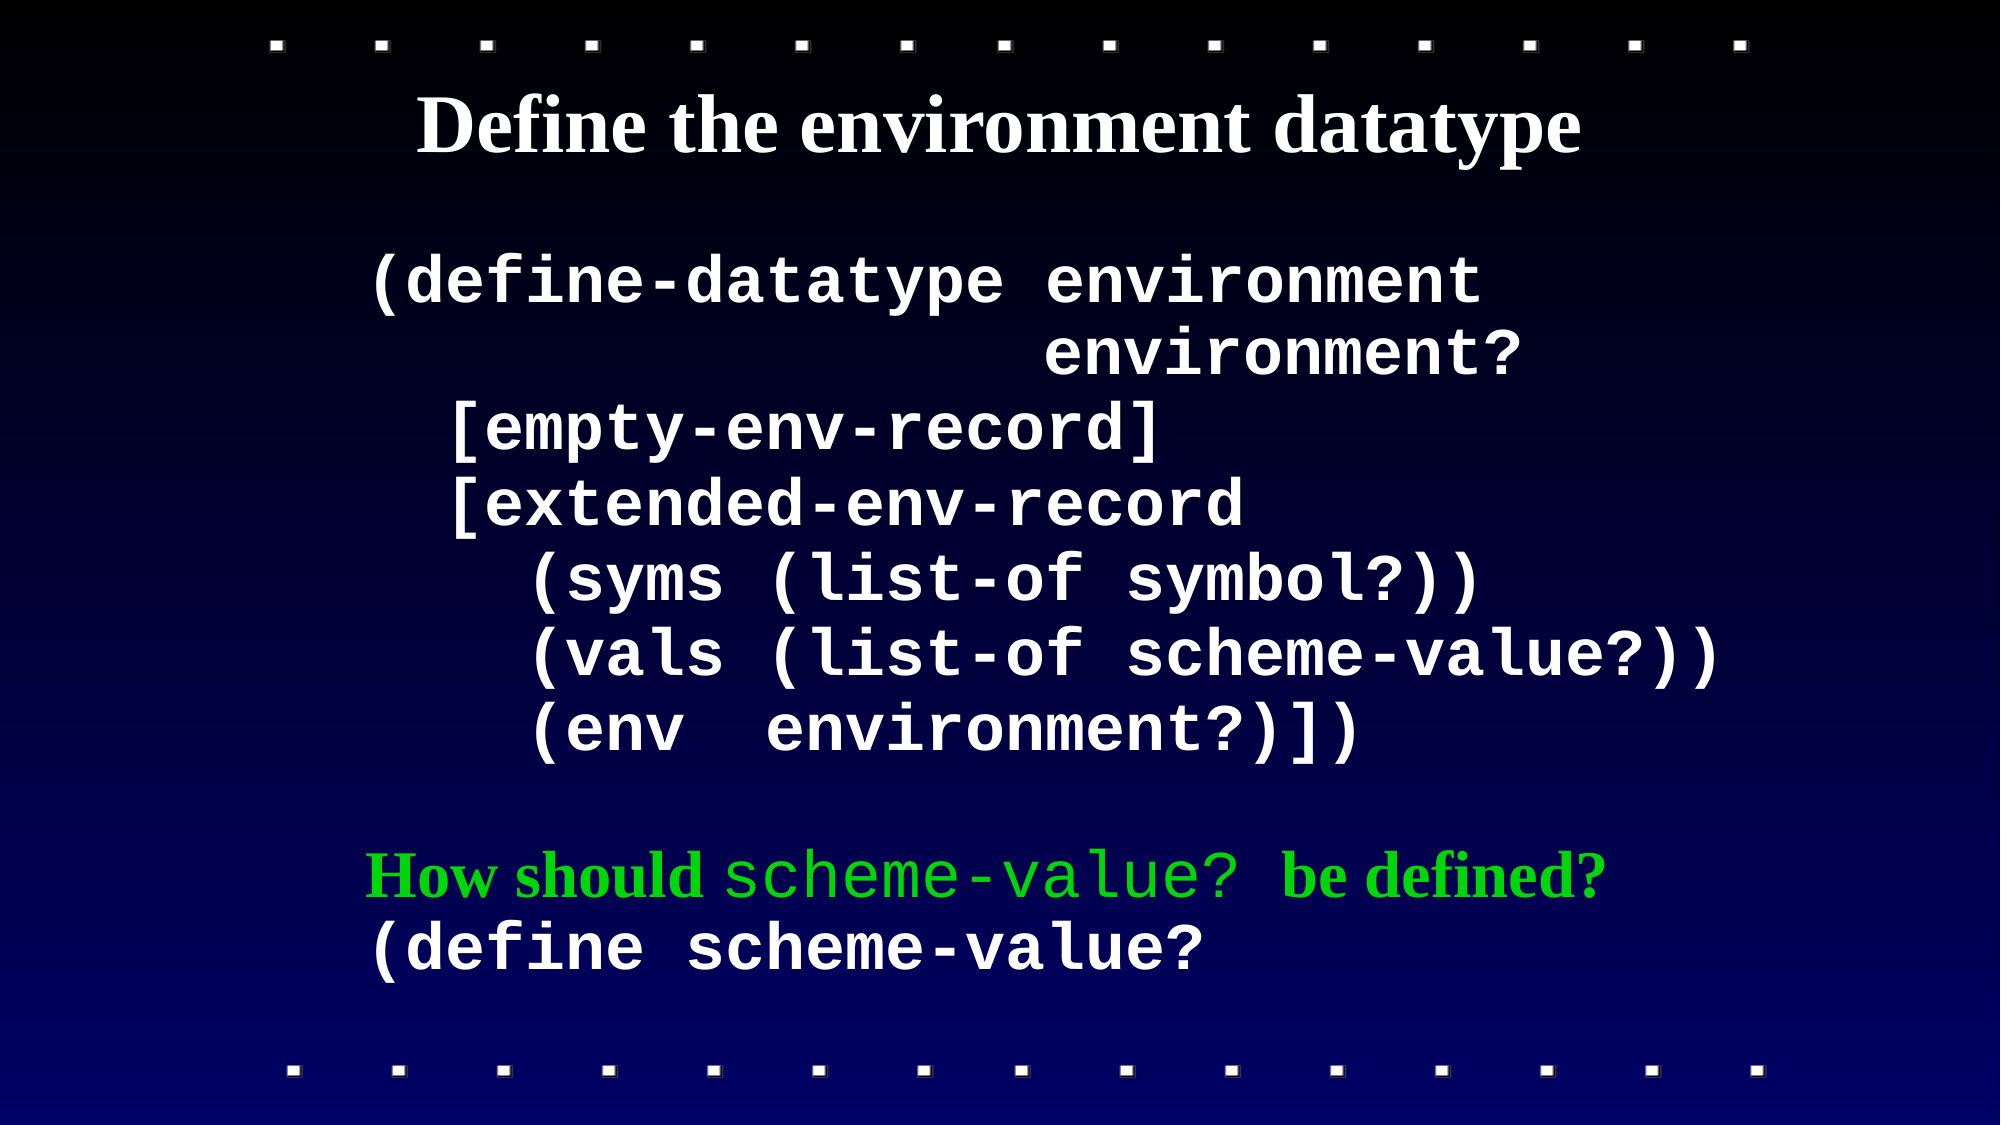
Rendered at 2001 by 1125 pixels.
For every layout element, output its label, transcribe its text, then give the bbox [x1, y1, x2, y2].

picture [1638, 37, 1767, 57]
title Define the environment datatype [362, 24, 1638, 213]
picture [1751, 1062, 1784, 1082]
picture [283, 1062, 349, 1082]
list (define-datatype environment environment? [empty-env-record] [extended-env-record (syms (list-of symbol?)) (vals (list-of scheme-value?)) (env environment?)]) How should scheme-value? be defined? (define scheme-value? [349, 237, 1751, 1125]
picture [266, 37, 362, 57]
